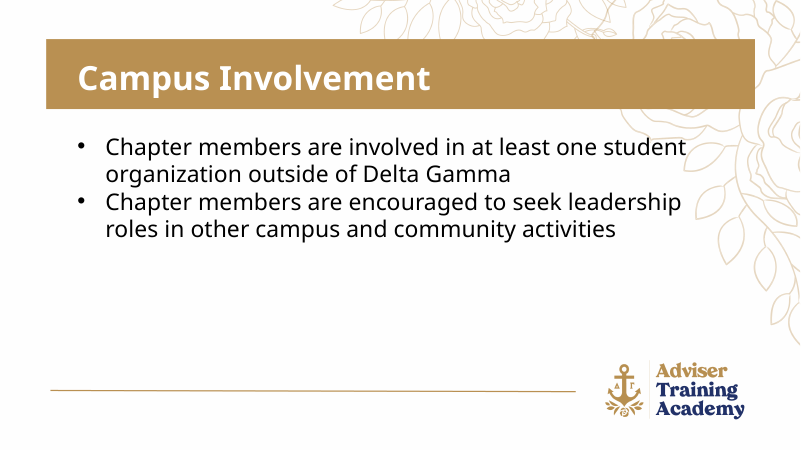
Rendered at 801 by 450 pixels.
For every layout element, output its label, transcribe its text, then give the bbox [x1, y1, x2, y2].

picture [0, 0, 801, 450]
list Campus Involvement [62, 50, 738, 100]
list Chapter members are involved in at least one student organization outside of Delta Gamma Chapter members are encouraged to seek leadership roles in other campus and community activities [62, 125, 738, 350]
